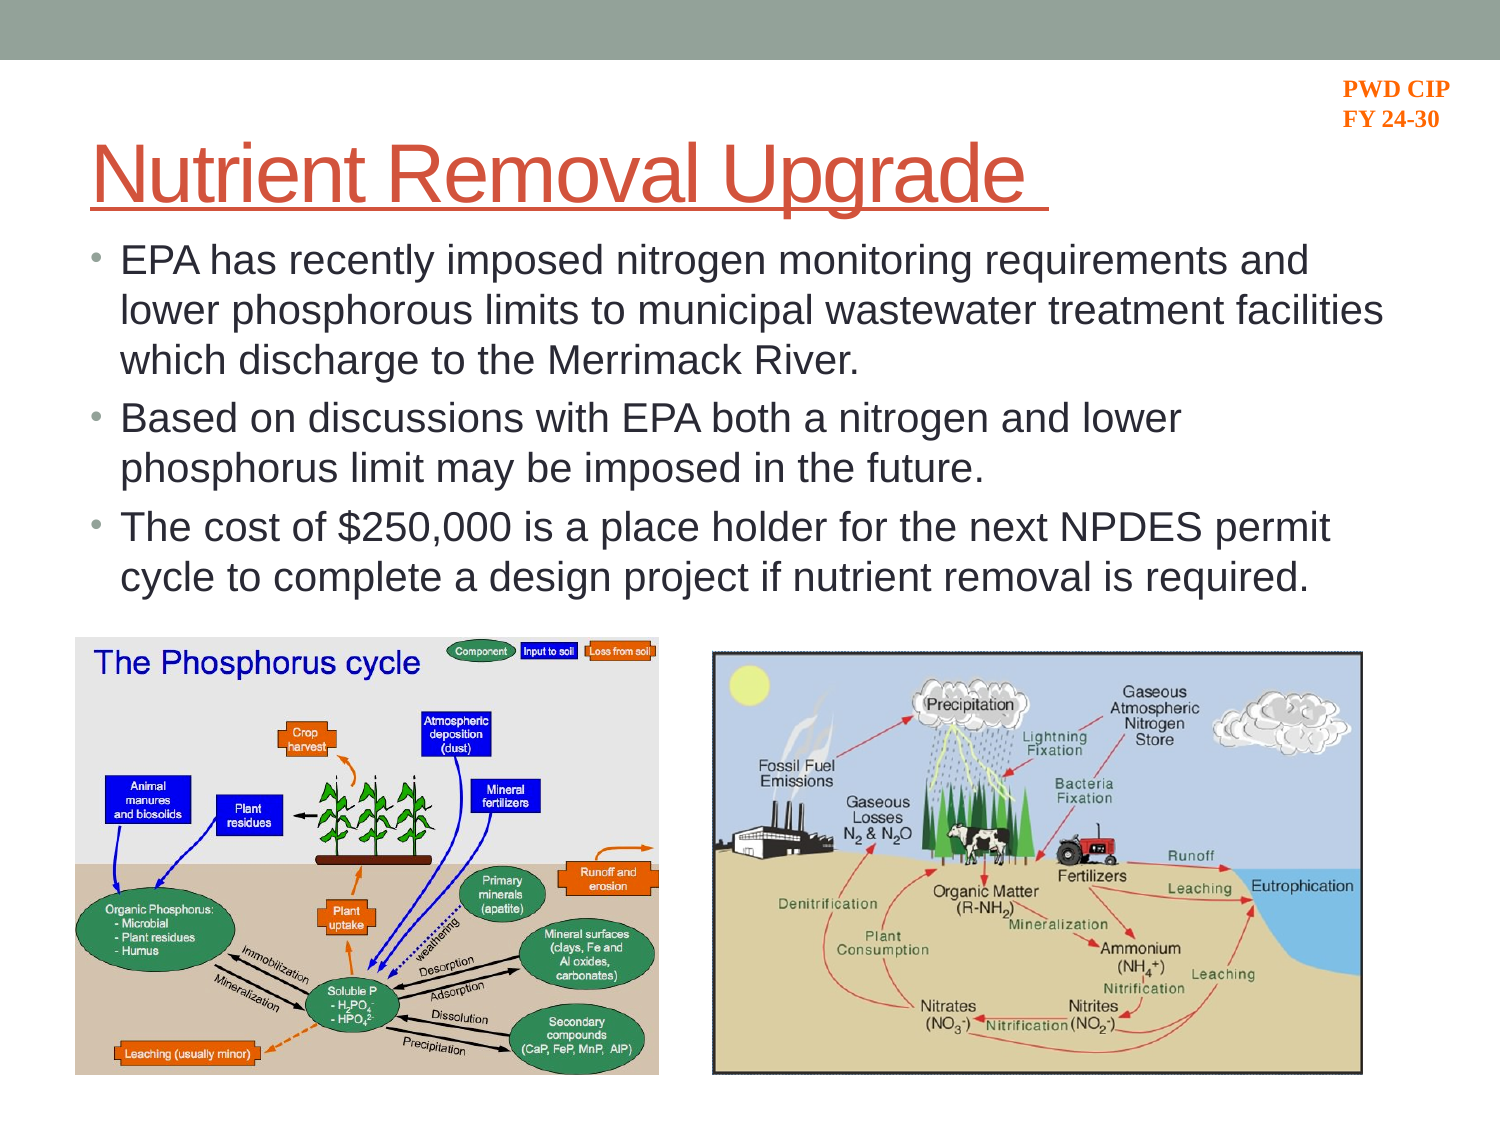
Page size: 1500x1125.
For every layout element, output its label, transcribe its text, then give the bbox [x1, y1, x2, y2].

list EPA has recently imposed nitrogen monitoring requirements and lower phosphorous limits to municipal wastewater treatment facilities which discharge to the Merrimack River. Based on discussions with EPA both a nitrogen and lower phosphorus limit may be imposed in the future. The cost of $250,000 is a place holder for the next NPDES permit cycle to complete a design project if nutrient removal is required. [75, 224, 1425, 1025]
title Nutrient Removal Upgrade [75, 87, 1425, 224]
text_box PWD CIP FY 24-30 [1328, 65, 1479, 140]
picture [74, 637, 659, 1075]
picture [712, 649, 1363, 1075]
